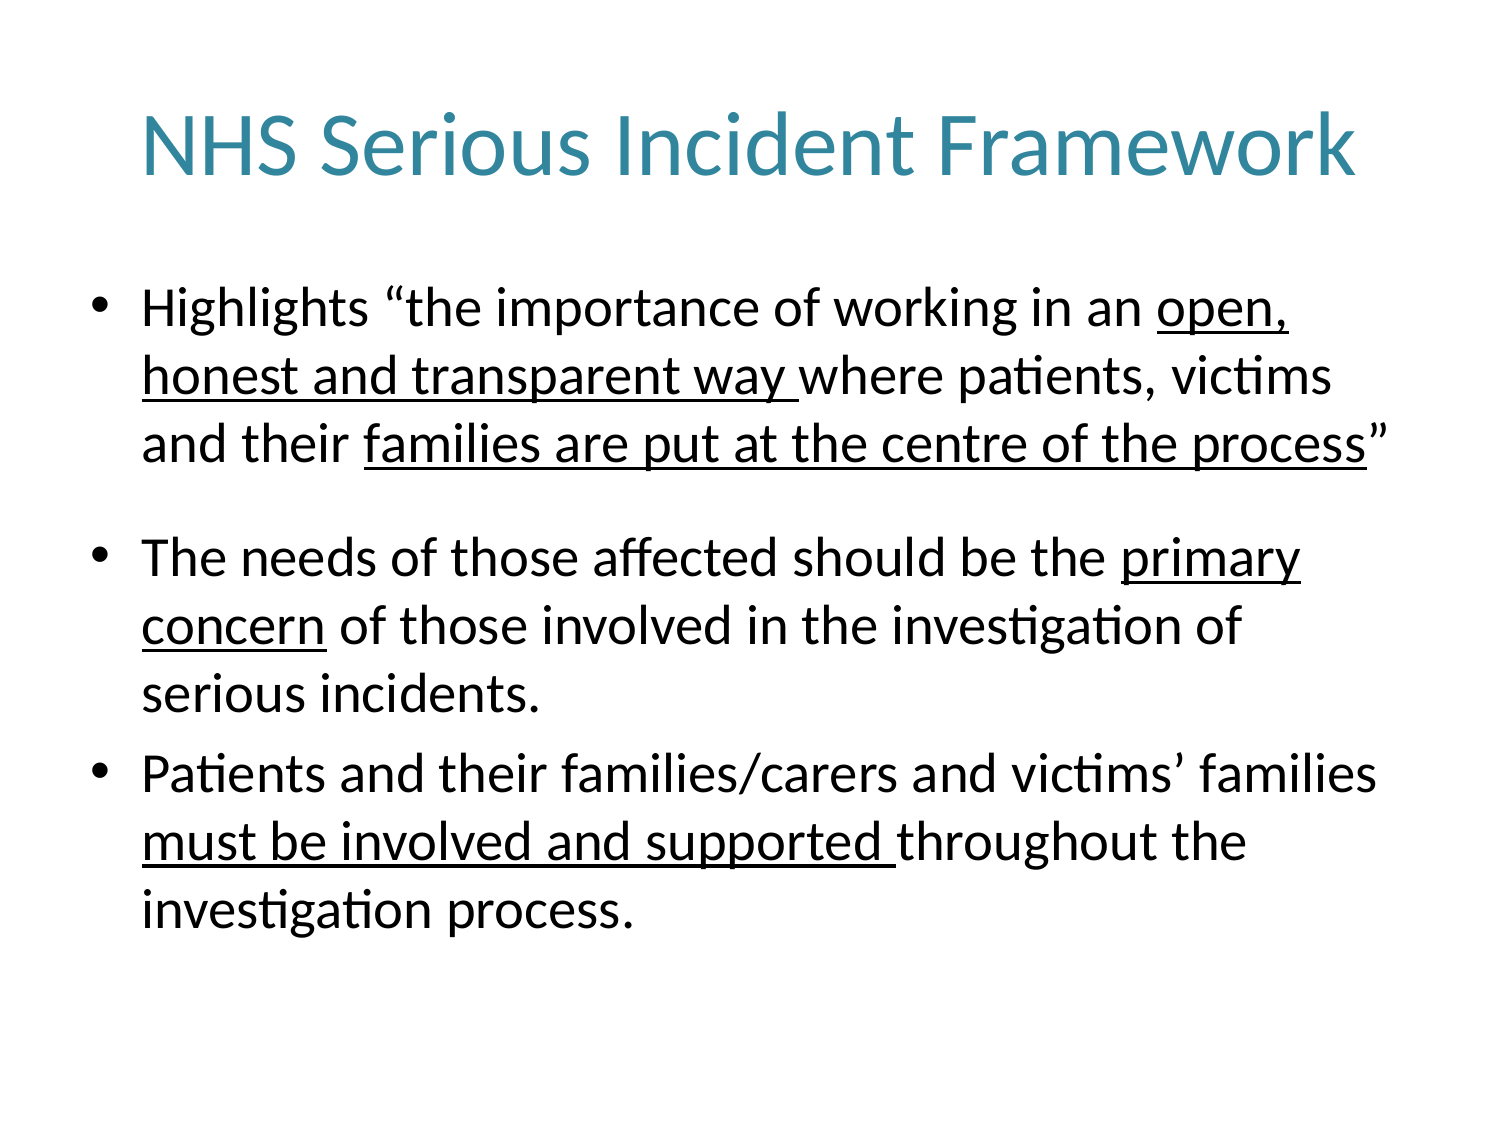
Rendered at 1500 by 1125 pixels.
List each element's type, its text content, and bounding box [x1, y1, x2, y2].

list Highlights “the importance of working in an open, honest and transparent way where patients, victims and their families are put at the centre of the process” The needs of those affected should be the primary concern of those involved in the investigation of serious incidents. Patients and their families/carers and victims’ families must be involved and supported throughout the investigation process. [75, 262, 1425, 1005]
title NHS Serious Incident Framework [75, 45, 1425, 233]
